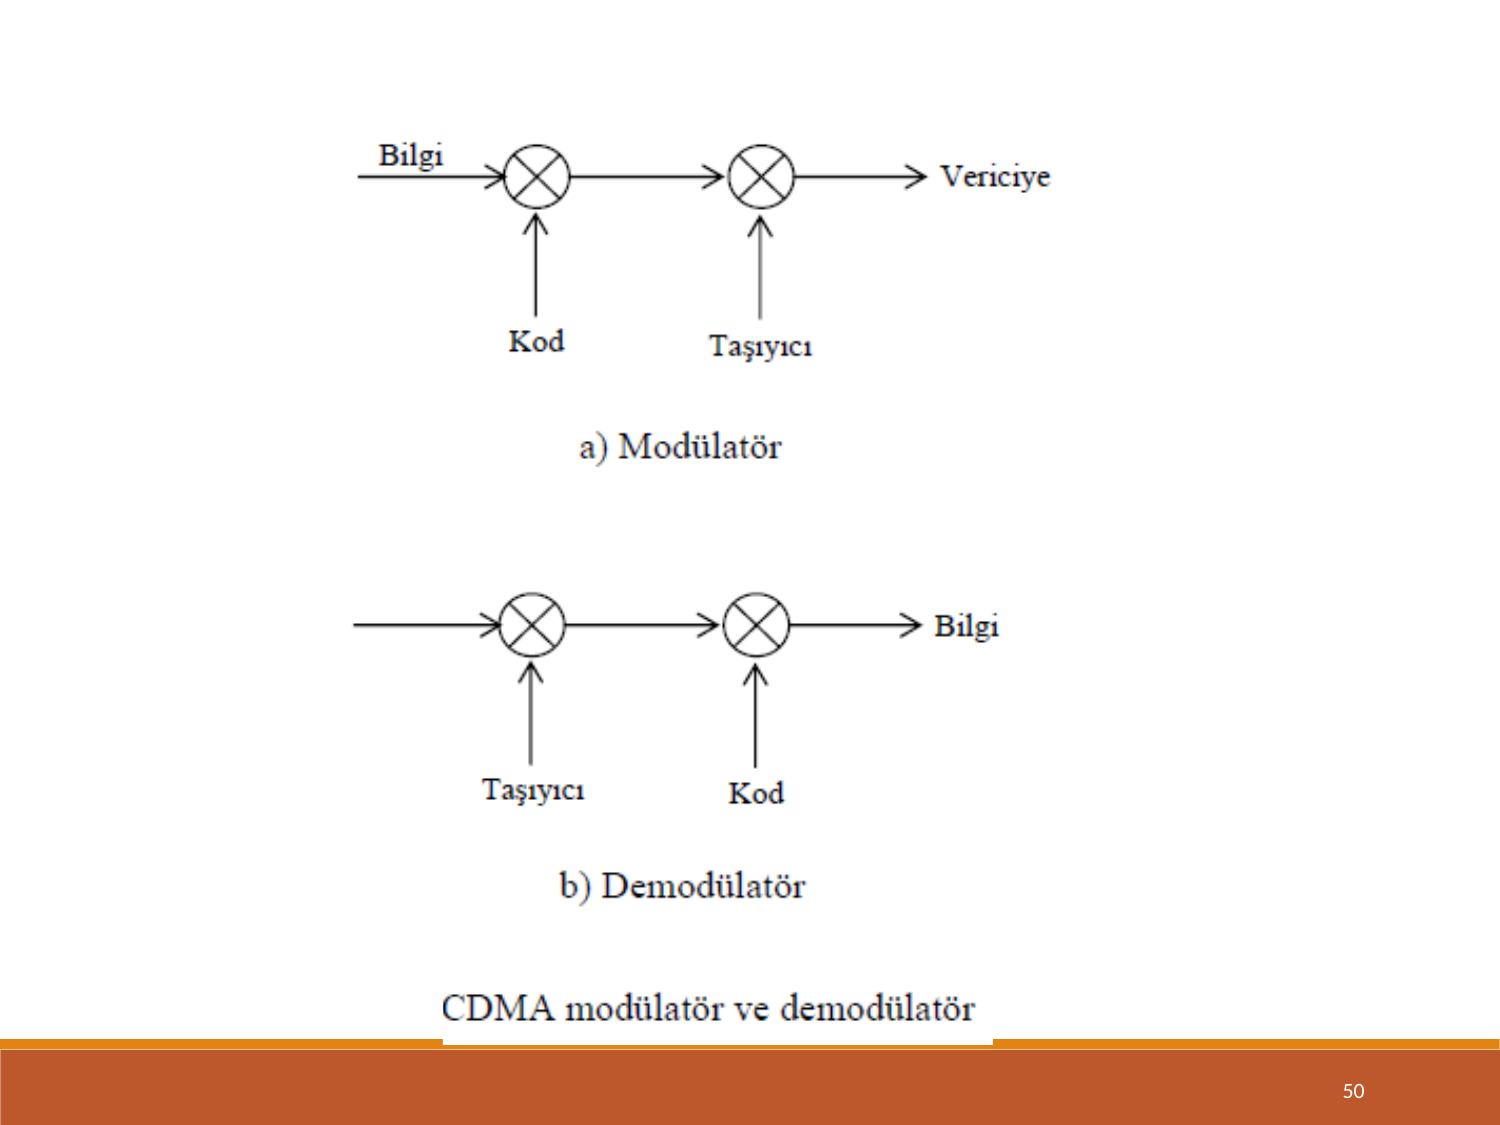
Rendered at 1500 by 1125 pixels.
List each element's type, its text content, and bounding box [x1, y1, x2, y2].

picture [442, 966, 994, 1045]
picture [312, 78, 1189, 957]
slide_number 50 [1218, 1059, 1380, 1120]
